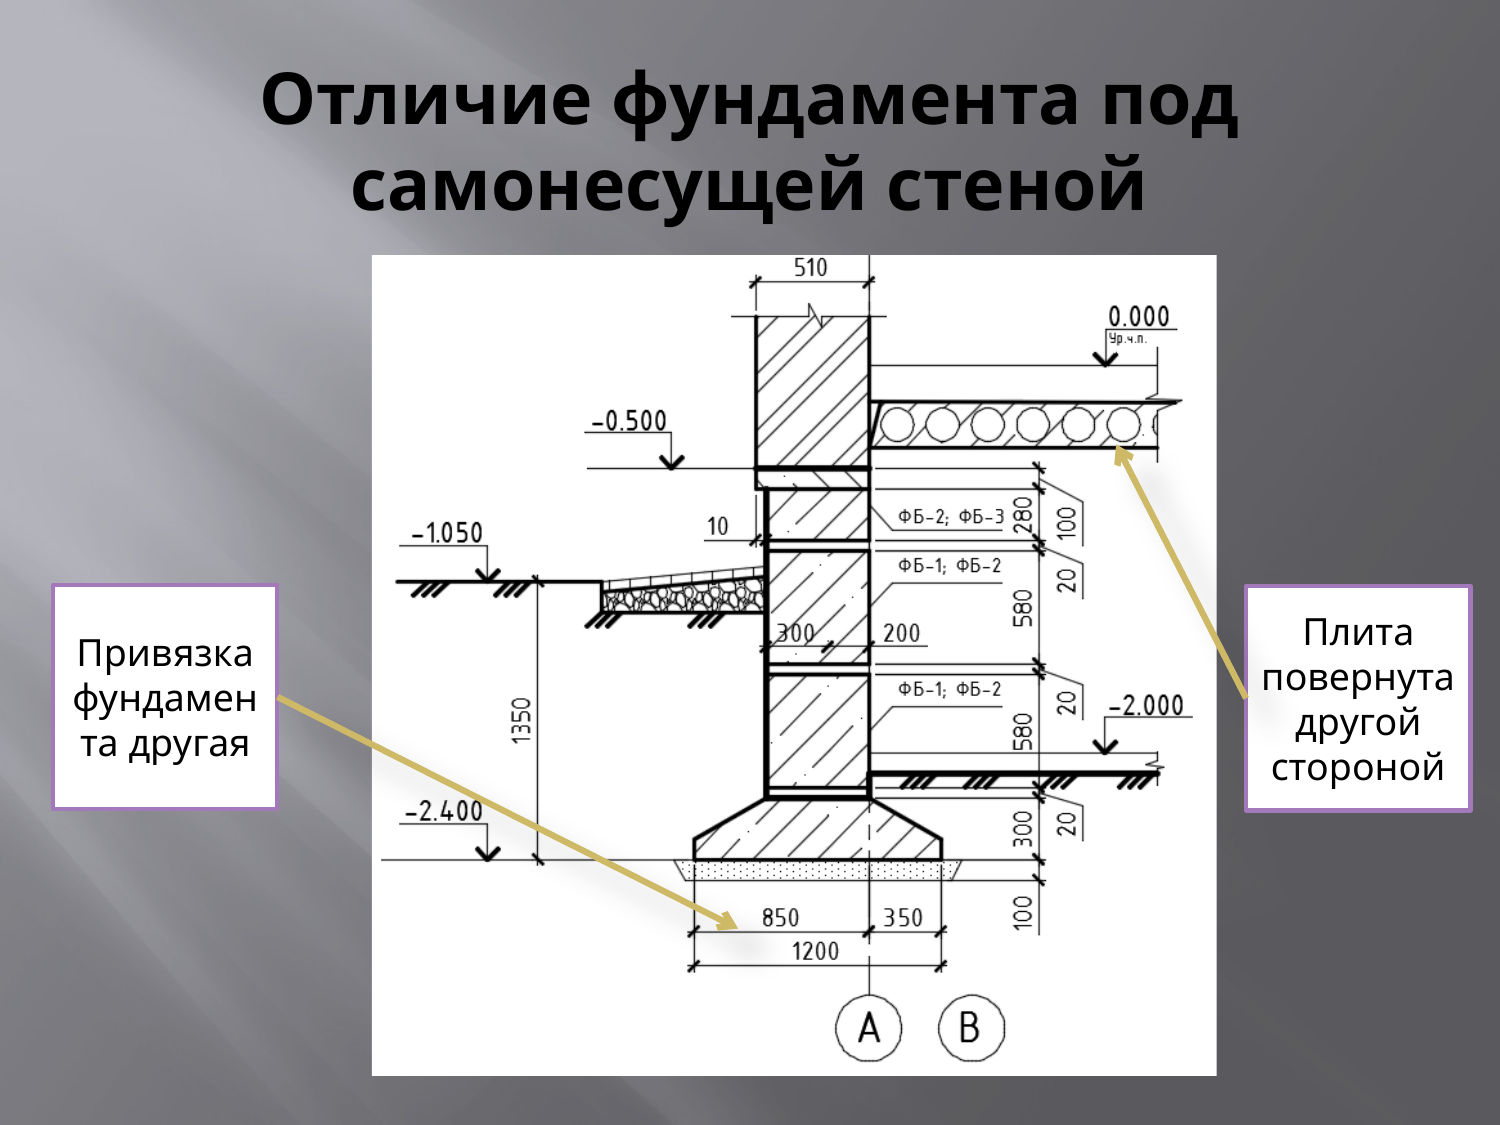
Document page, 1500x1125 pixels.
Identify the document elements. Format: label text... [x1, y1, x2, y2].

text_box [1115, 444, 1247, 699]
title Отличие фундамента под самонесущей стеной [75, 45, 1425, 233]
text_box Привязка фундамента другая [51, 583, 279, 811]
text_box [277, 696, 739, 929]
picture [371, 255, 1217, 1076]
text_box Плита повернута другой стороной [1262, 584, 1473, 813]
